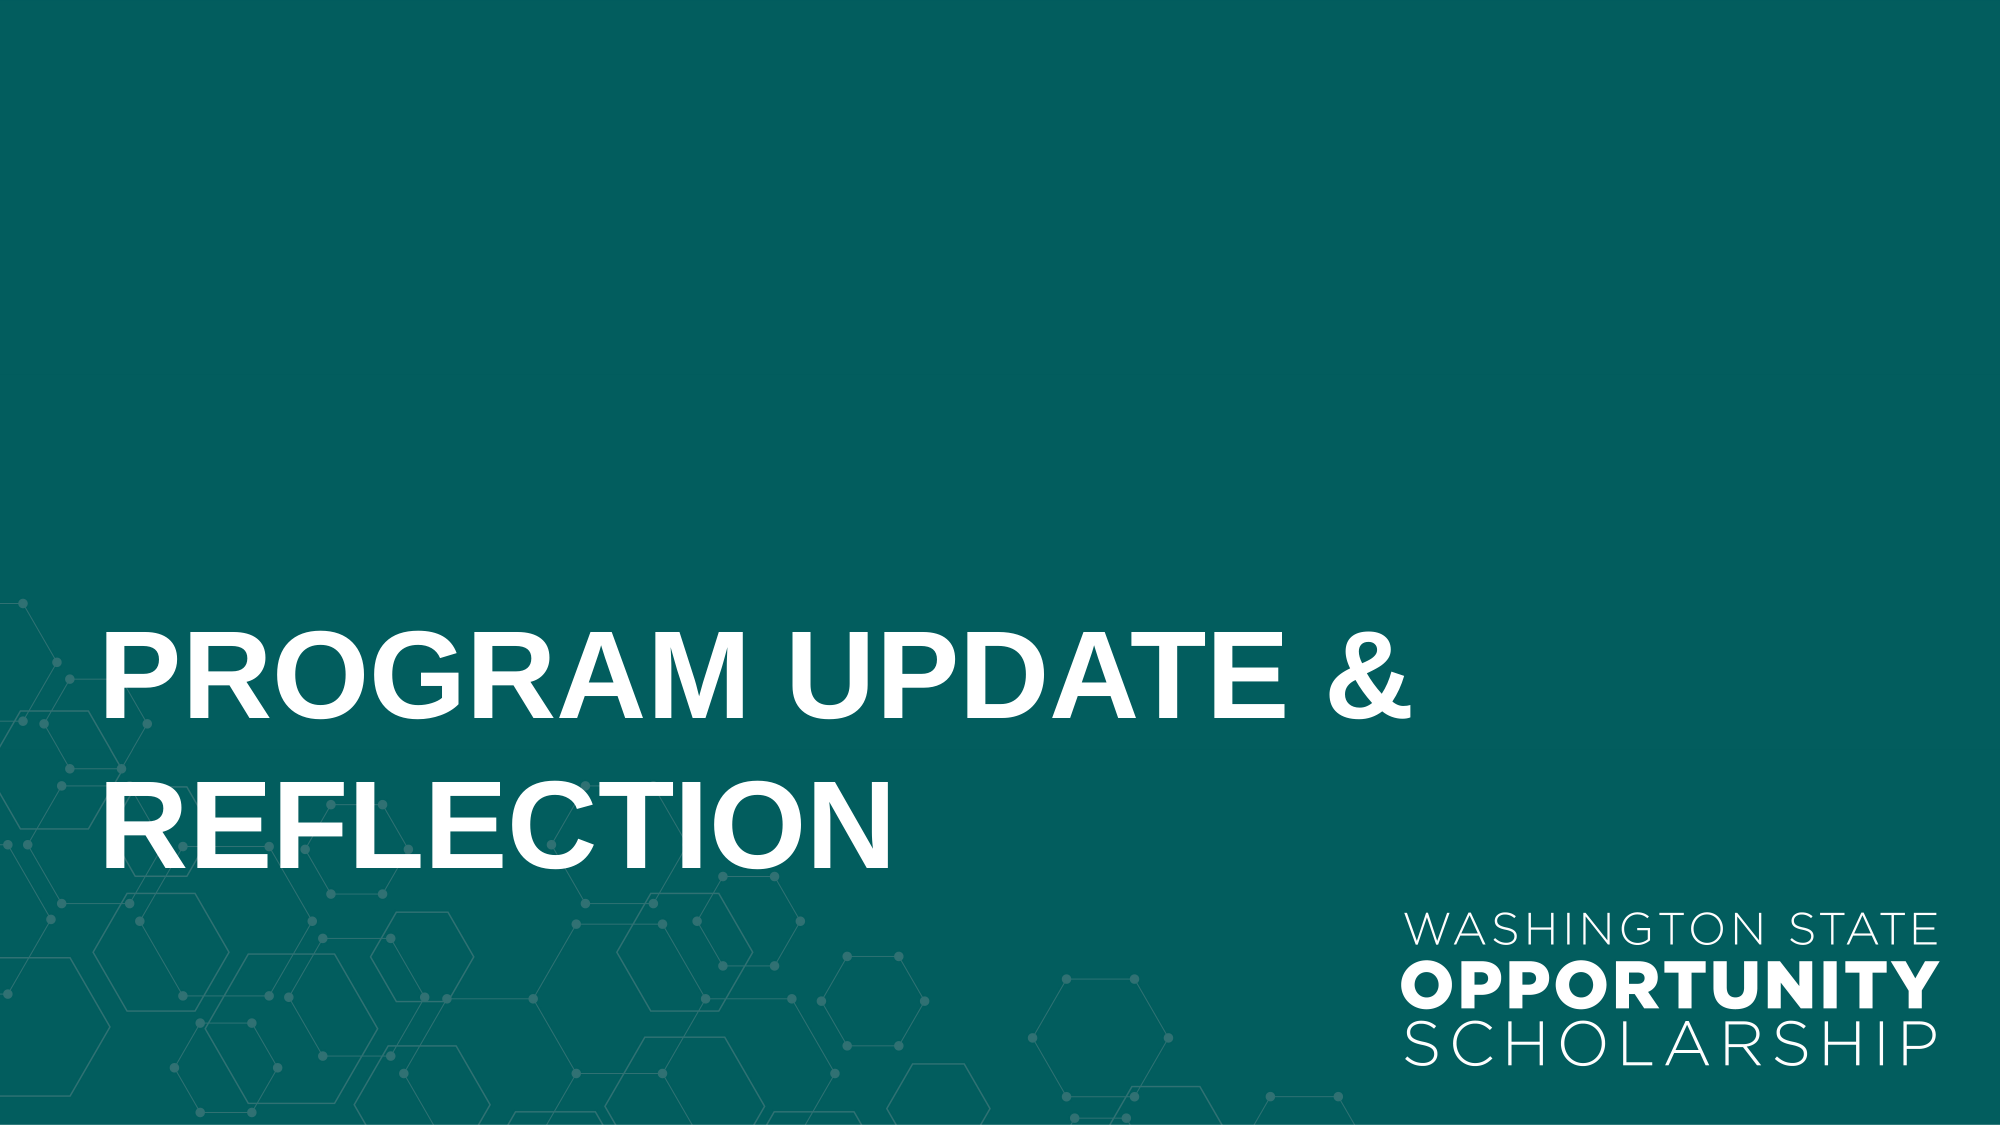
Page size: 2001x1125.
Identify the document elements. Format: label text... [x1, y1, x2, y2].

text_box PROGRAM UPDATE & REFLECTION [83, 586, 1781, 902]
picture [0, 0, 2000, 1125]
